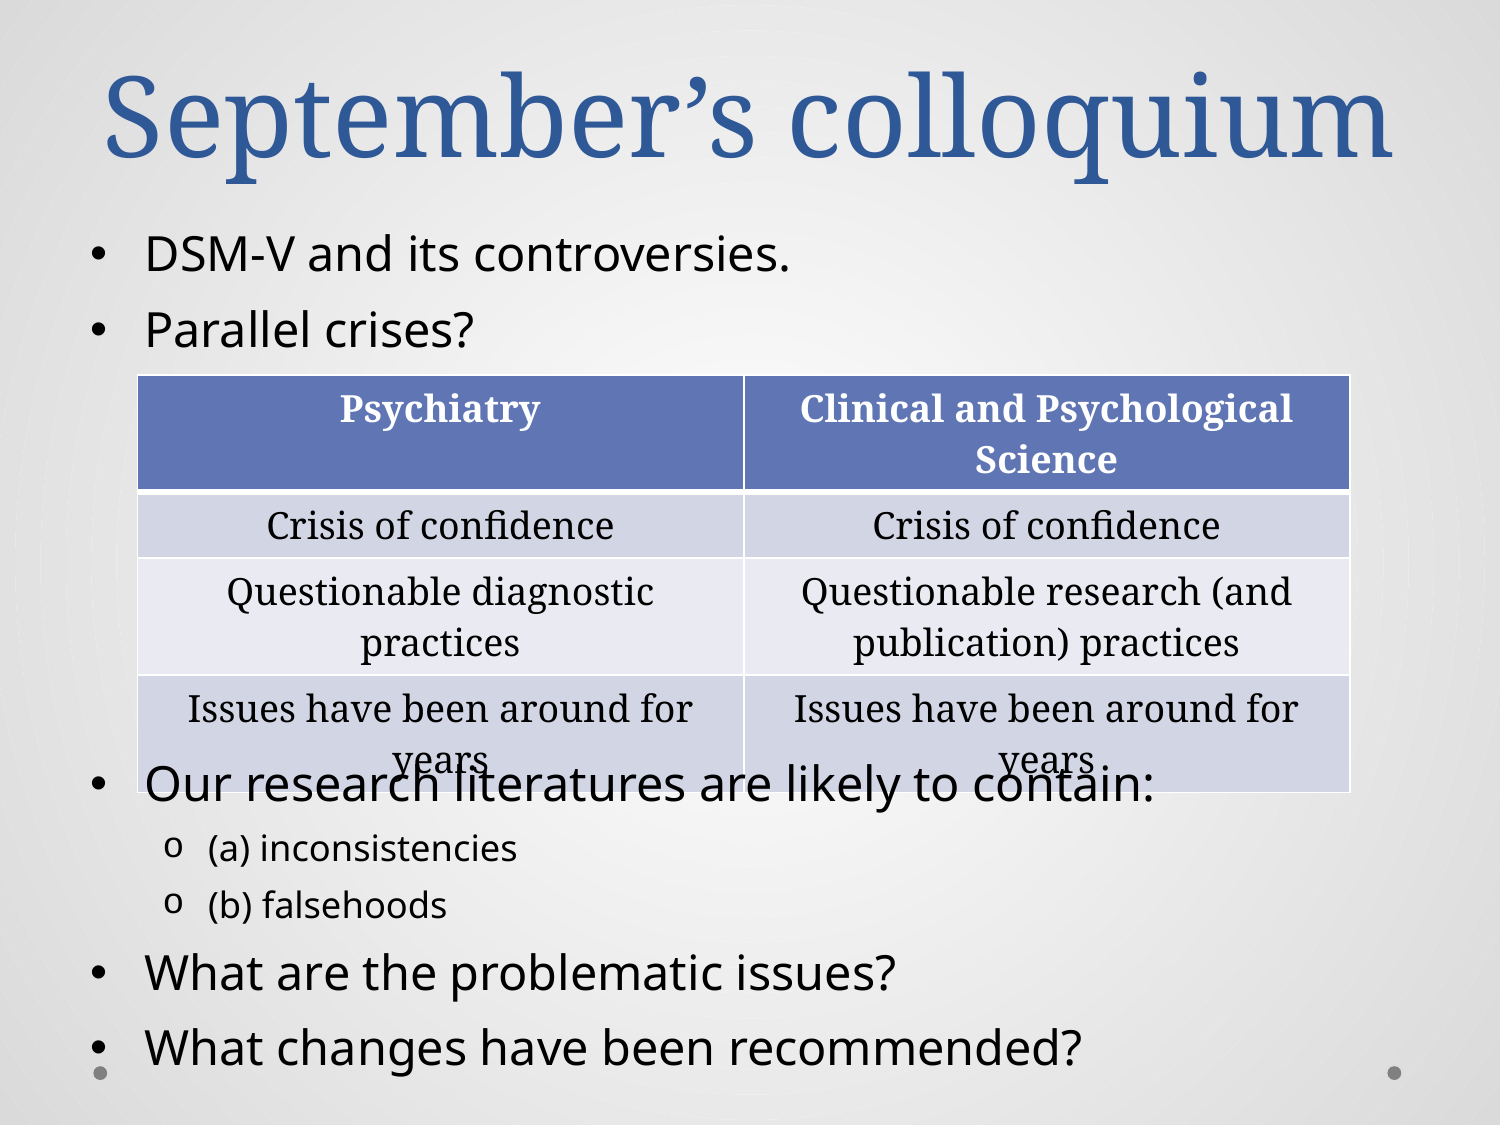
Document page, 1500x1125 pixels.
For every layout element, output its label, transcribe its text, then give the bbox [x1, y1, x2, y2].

list DSM-V and its controversies. Parallel crises? Our research literatures are likely to contain: (a) inconsistencies (b) falsehoods What are the problematic issues? What changes have been recommended? [75, 212, 1363, 1088]
title September’s colloquium [75, 0, 1425, 188]
